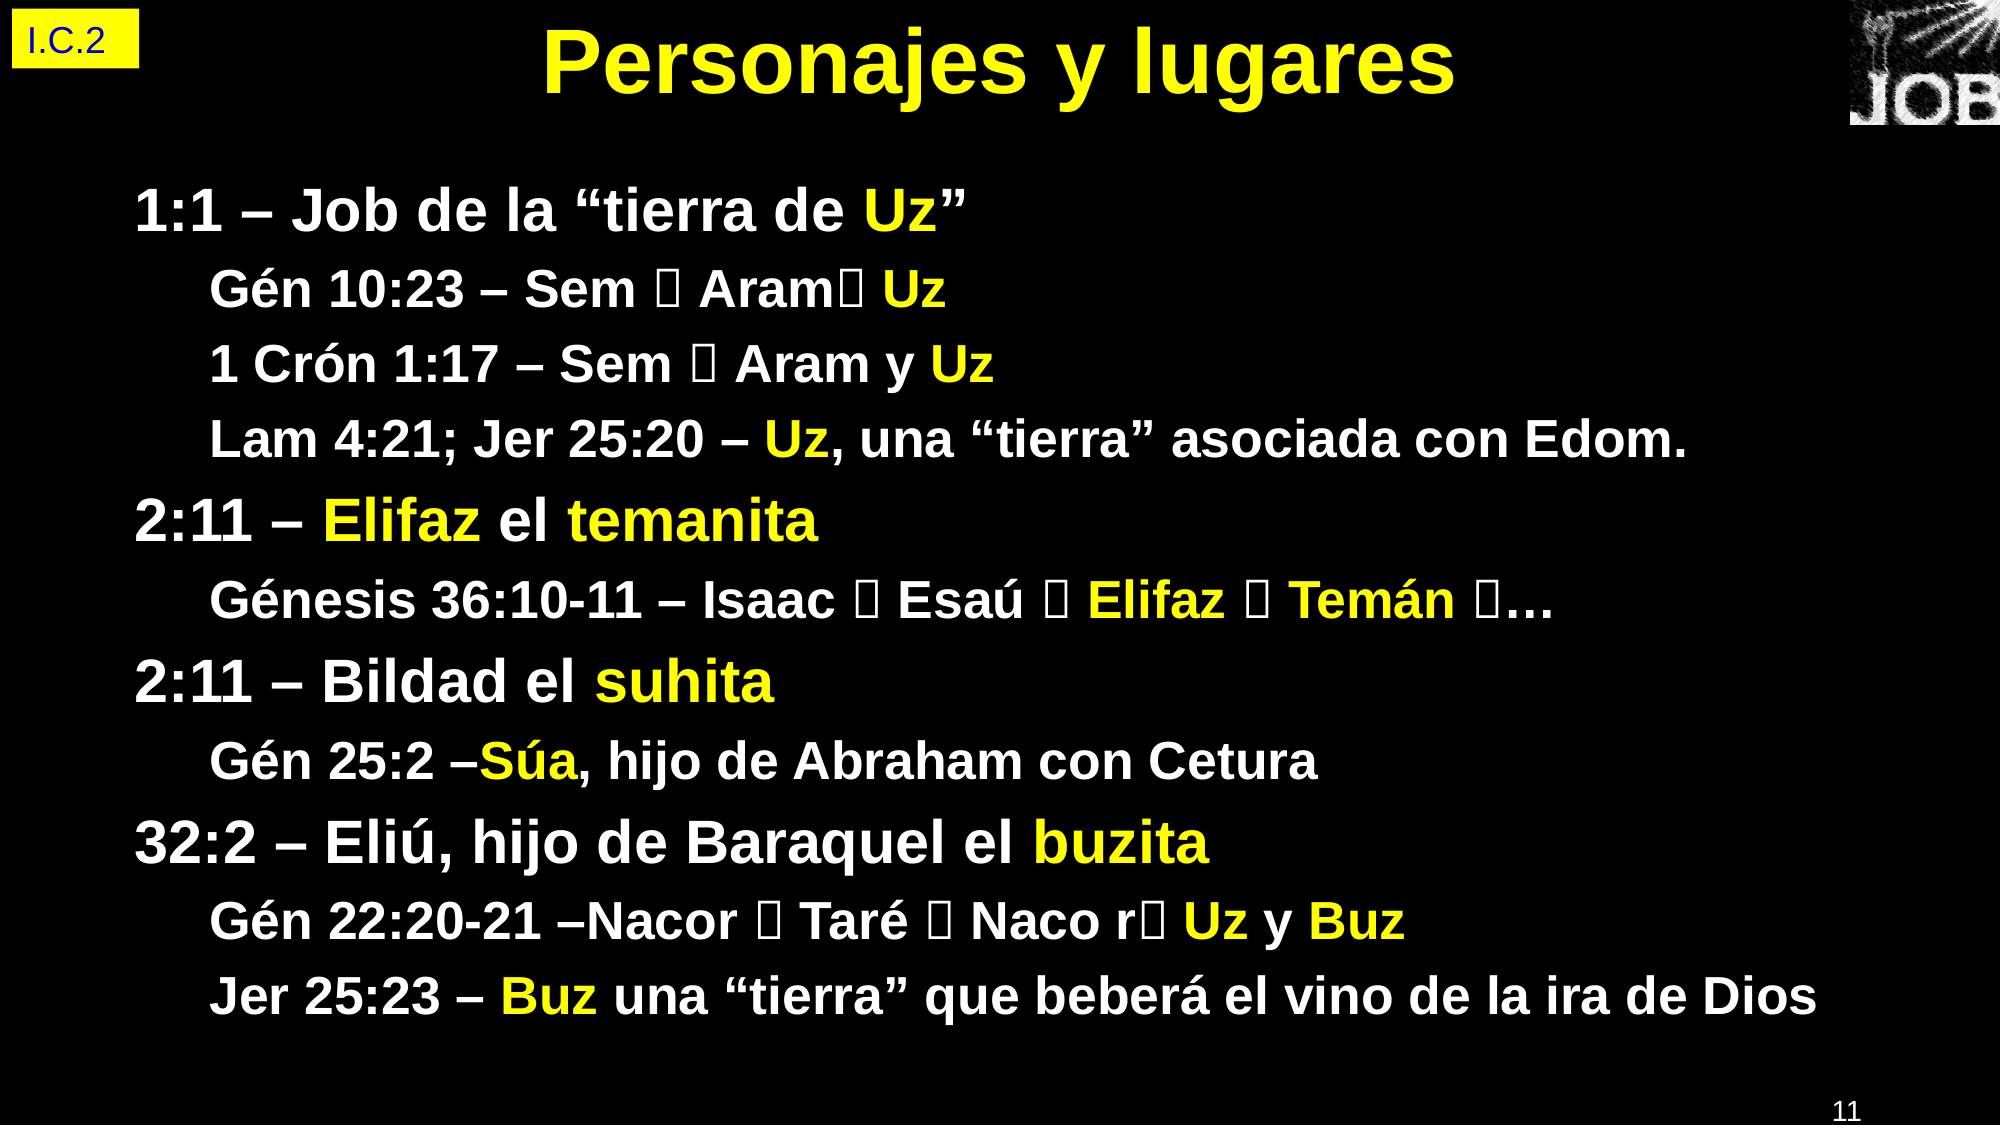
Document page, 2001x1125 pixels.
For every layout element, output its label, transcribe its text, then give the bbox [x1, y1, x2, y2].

slide_number 11 [1816, 1084, 2000, 1125]
list 1:1 – Job de la “tierra de Uz” Gén 10:23 – Sem  Aram Uz 1 Crón 1:17 – Sem  Aram y Uz Lam 4:21; Jer 25:20 – Uz, una “tierra” asociada con Edom. 2:11 – Elifaz el temanita Génesis 36:10-11 – Isaac  Esaú  Elifaz  Temán … 2:11 – Bildad el suhita Gén 25:2 –Súa, hijo de Abraham con Cetura 32:2 – Eliú, hijo de Baraquel el buzita Gén 22:20-21 –Nacor  Taré  Naco r Uz y Buz Jer 25:23 – Buz una “tierra” que beberá el vino de la ira de Dios [119, 162, 1860, 1085]
text_box I.C.2 [12, 8, 140, 69]
title Personajes y lugares [0, 0, 2000, 135]
